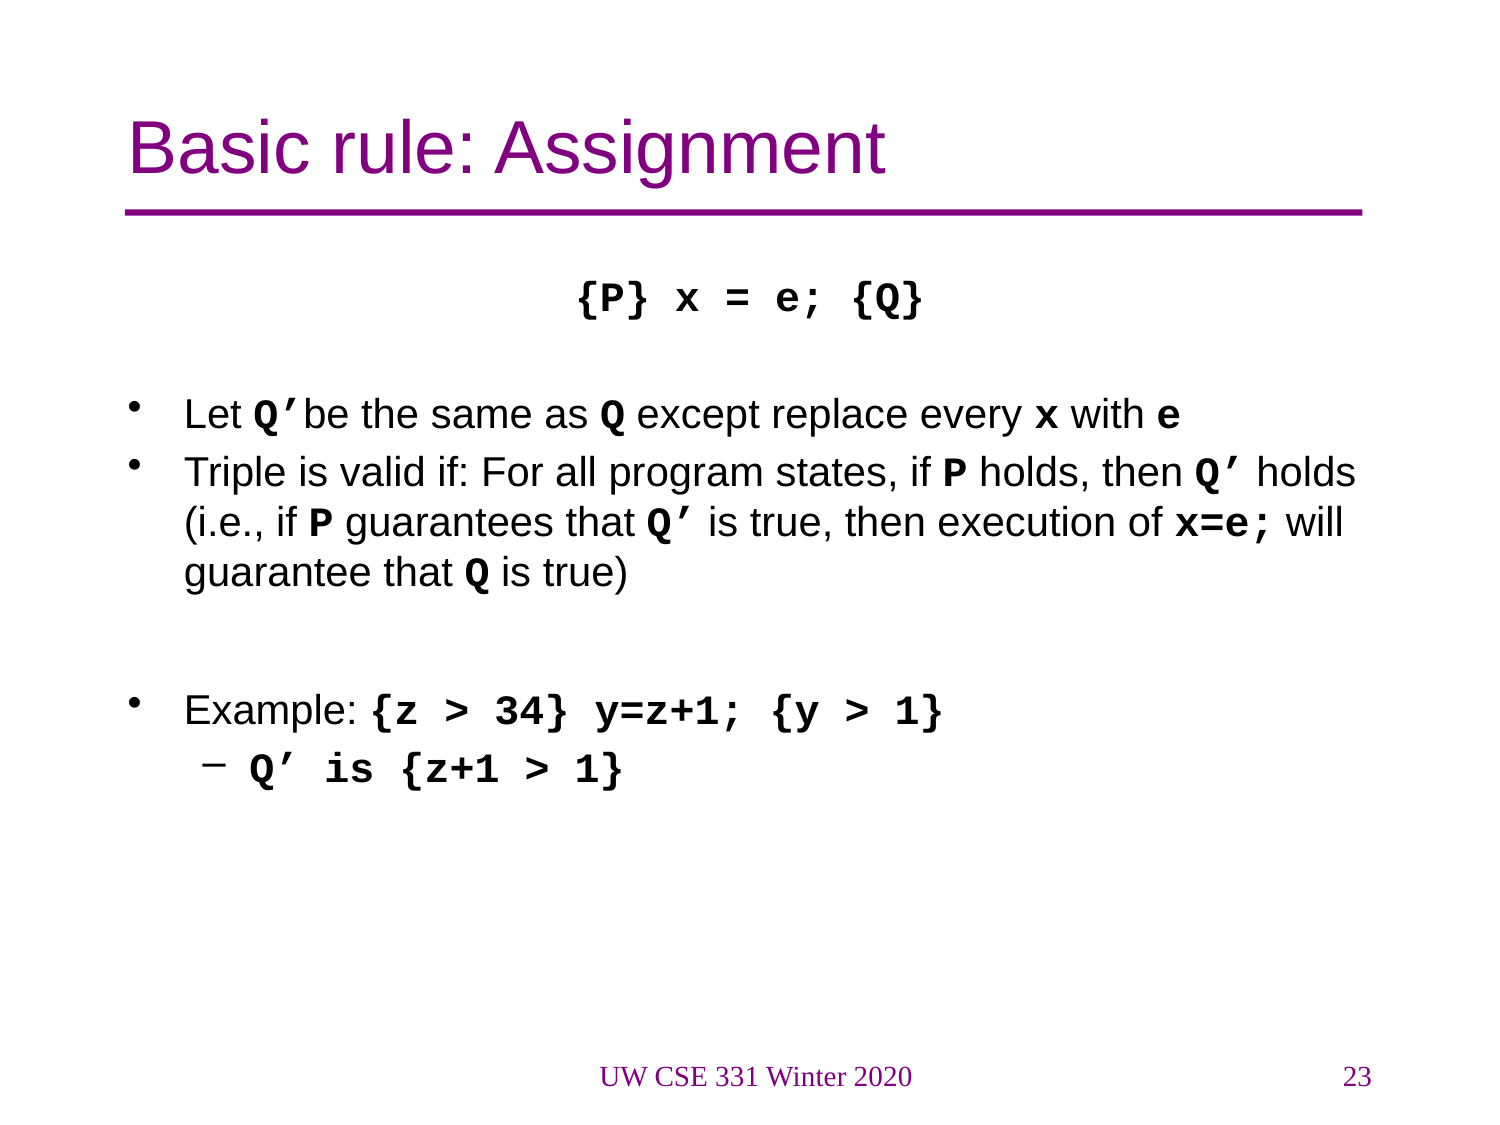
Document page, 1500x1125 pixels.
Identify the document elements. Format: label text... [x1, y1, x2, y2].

list {P} x = e; {Q} Let Q’be the same as Q except replace every x with e Triple is valid if: For all program states, if P holds, then Q’ holds (i.e., if P guarantees that Q’ is true, then execution of x=e; will guarantee that Q is true) Example: {z > 34} y=z+1; {y > 1} Q’ is {z+1 > 1} [112, 262, 1388, 1000]
title Basic rule: Assignment [112, 50, 1388, 238]
slide_number 23 [1074, 1049, 1388, 1125]
footer UW CSE 331 Winter 2020 [474, 1049, 1038, 1125]
